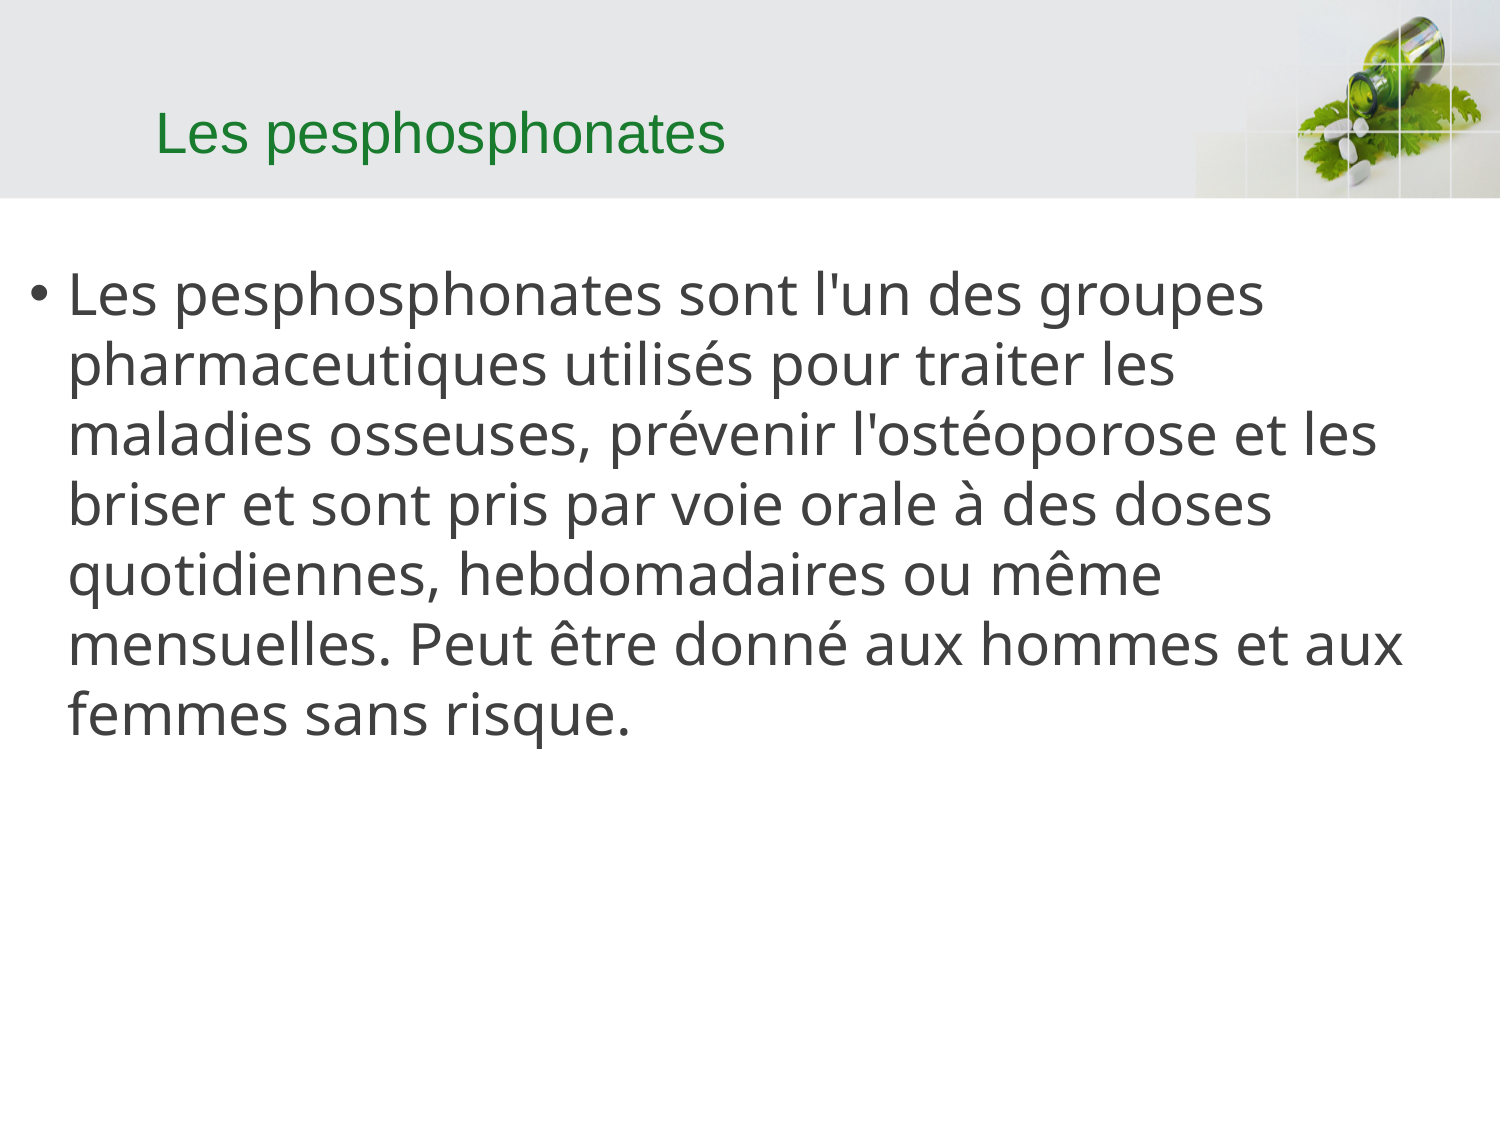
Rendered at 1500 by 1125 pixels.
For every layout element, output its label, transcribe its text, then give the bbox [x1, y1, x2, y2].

list Les pesphosphonates sont l'un des groupes pharmaceutiques utilisés pour traiter les maladies osseuses, prévenir l'ostéoporose et les briser et sont pris par voie orale à des doses quotidiennes, hebdomadaires ou même mensuelles. Peut être donné aux hommes et aux femmes sans risque. [0, 249, 1451, 1001]
title Les pesphosphonates [140, 33, 1500, 227]
picture [0, 0, 1500, 1125]
